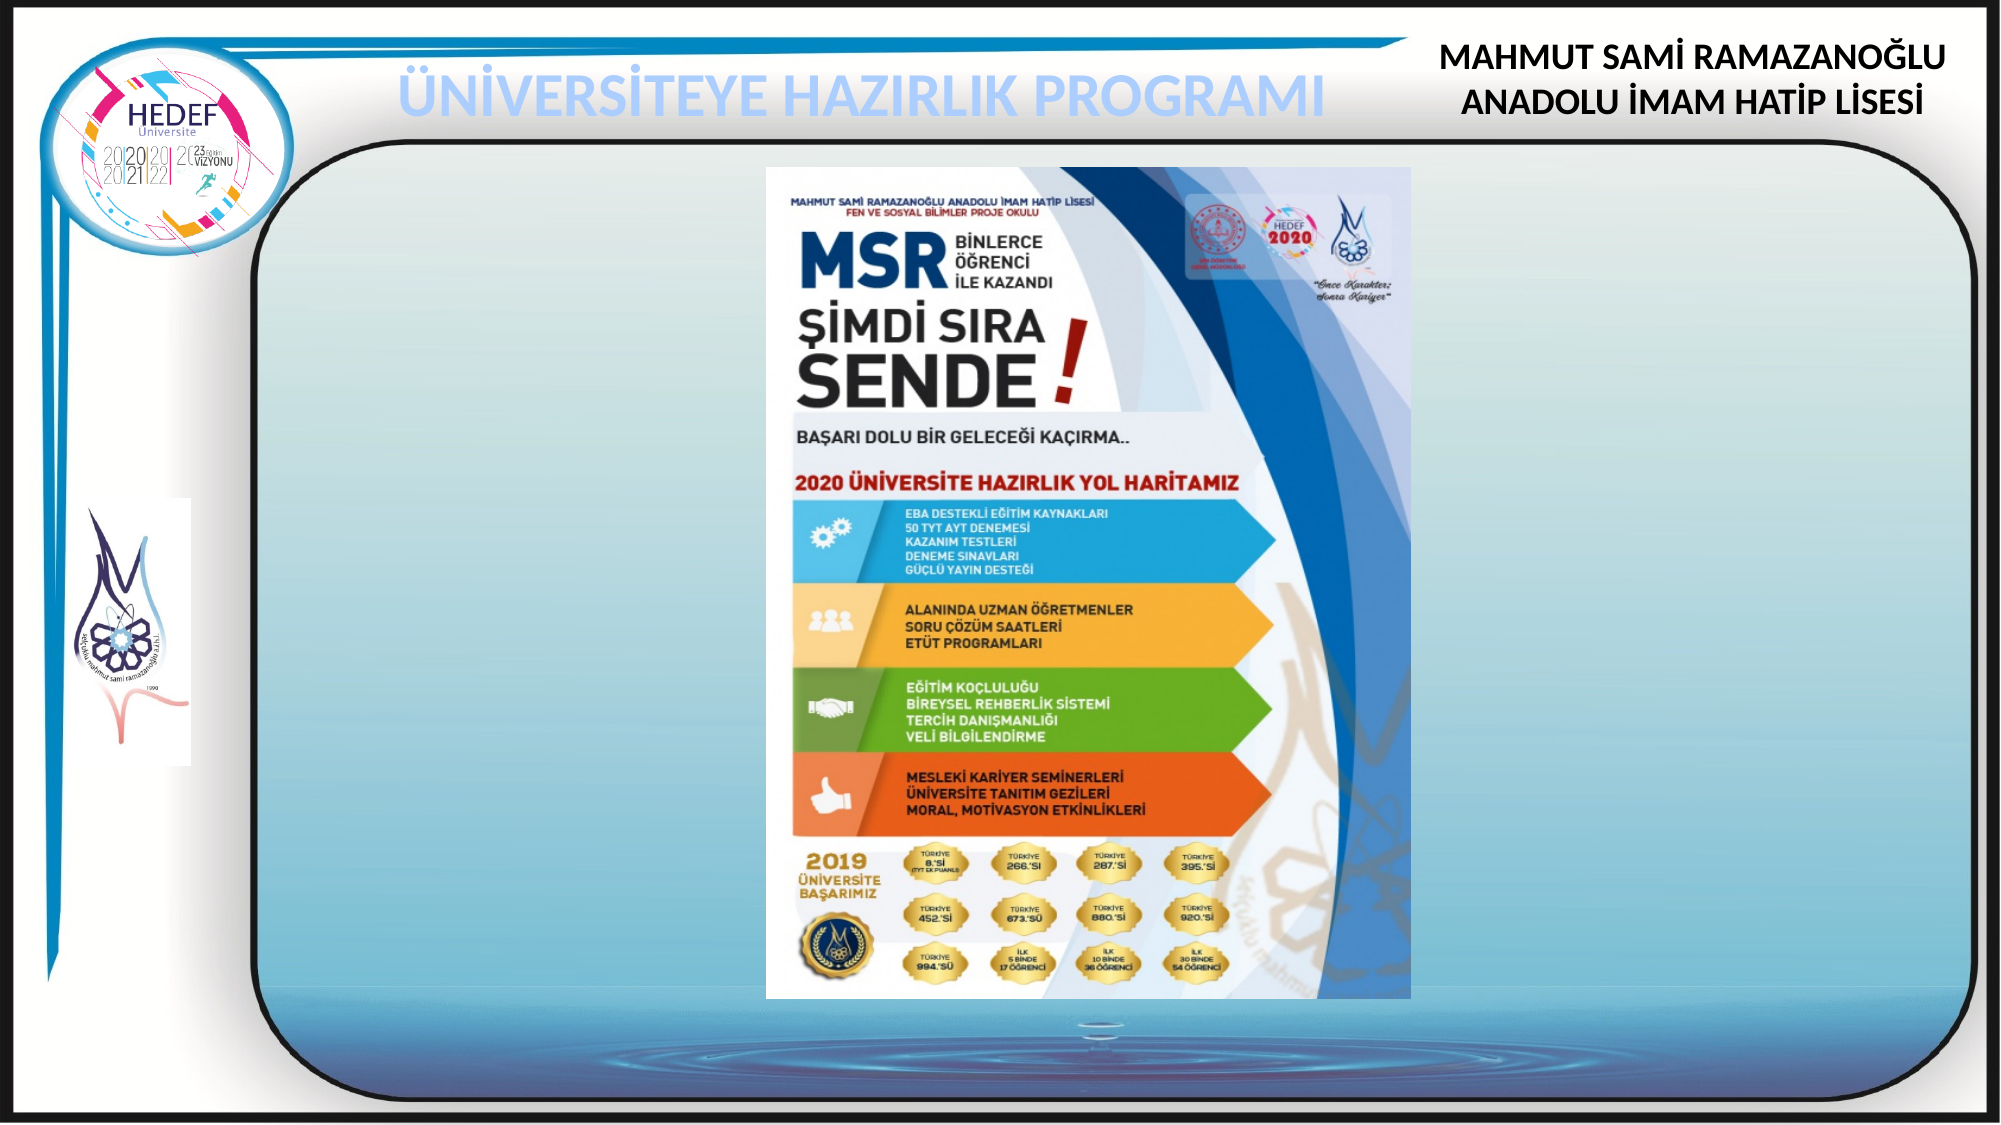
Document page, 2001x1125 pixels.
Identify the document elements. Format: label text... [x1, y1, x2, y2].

picture [0, 0, 2000, 1125]
text_box [274, 137, 286, 192]
text_box ÜNİVERSİTEYE HAZIRLIK PROGRAMI [234, 46, 1493, 137]
text_box [136, 53, 206, 58]
text_box MAHMUT SAMİ RAMAZANOĞLU ANADOLU İMAM HATİP LİSESİ [1404, 24, 1982, 130]
